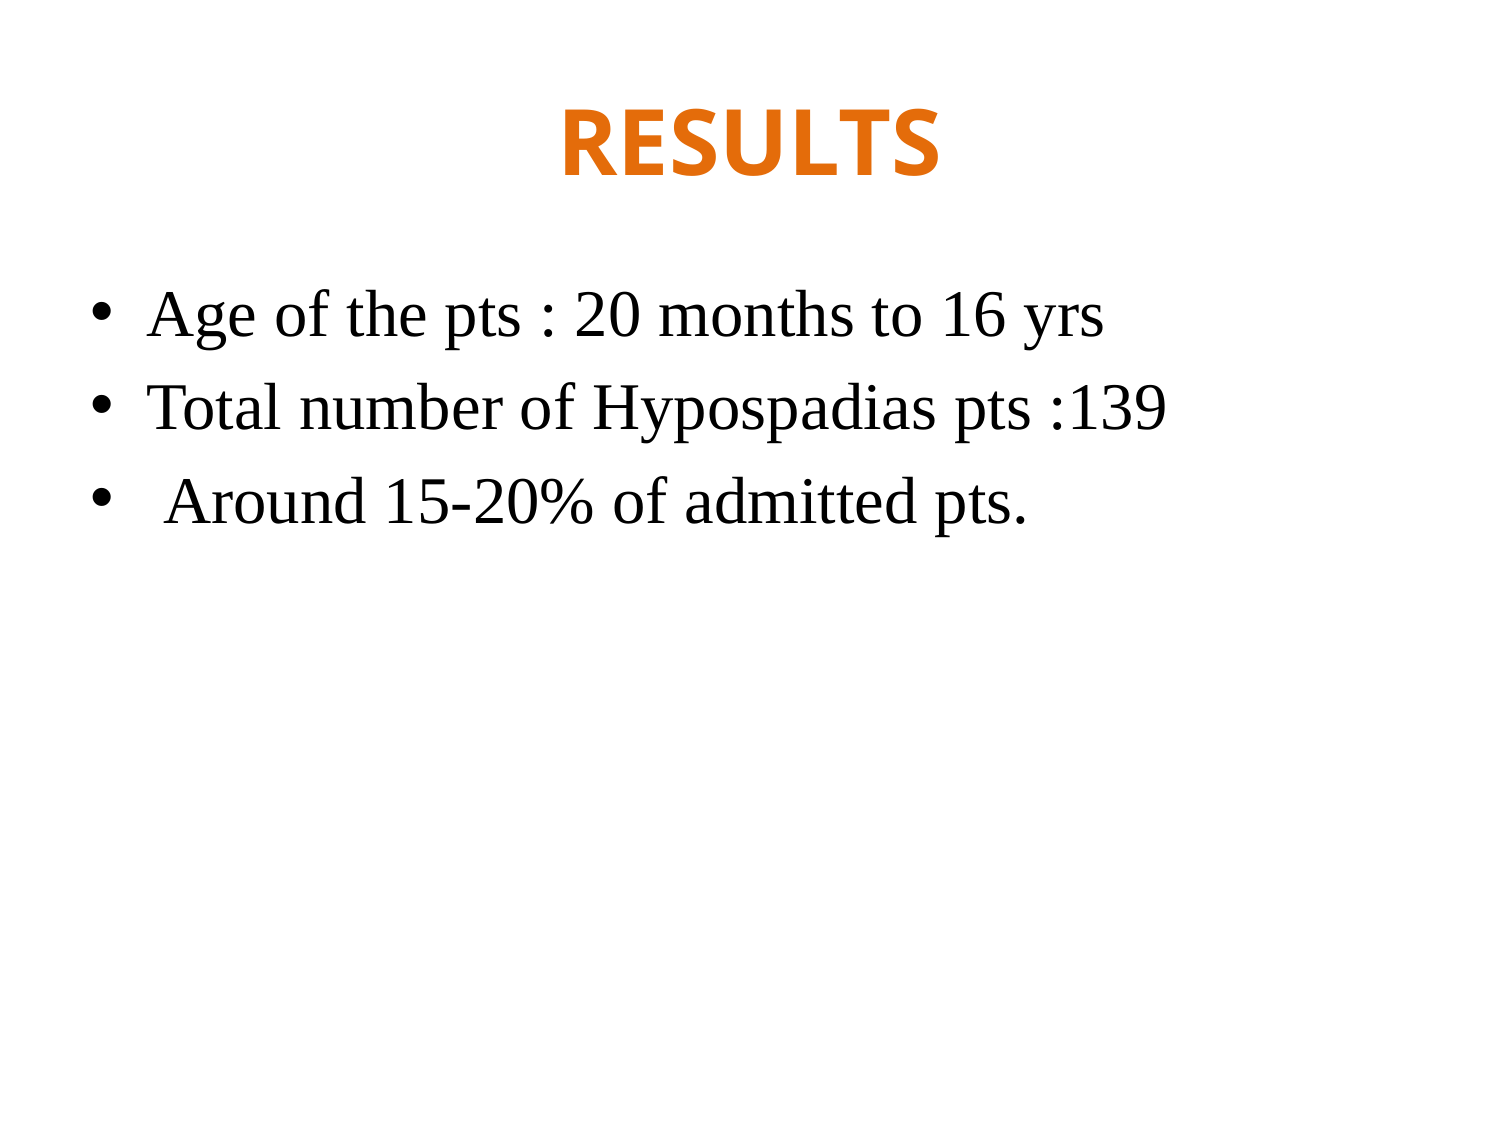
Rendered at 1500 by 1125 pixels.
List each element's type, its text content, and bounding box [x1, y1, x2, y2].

title RESULTS [75, 45, 1425, 233]
list Age of the pts : 20 months to 16 yrs Total number of Hypospadias pts :139 Around 15-20% of admitted pts. [75, 262, 1425, 1005]
